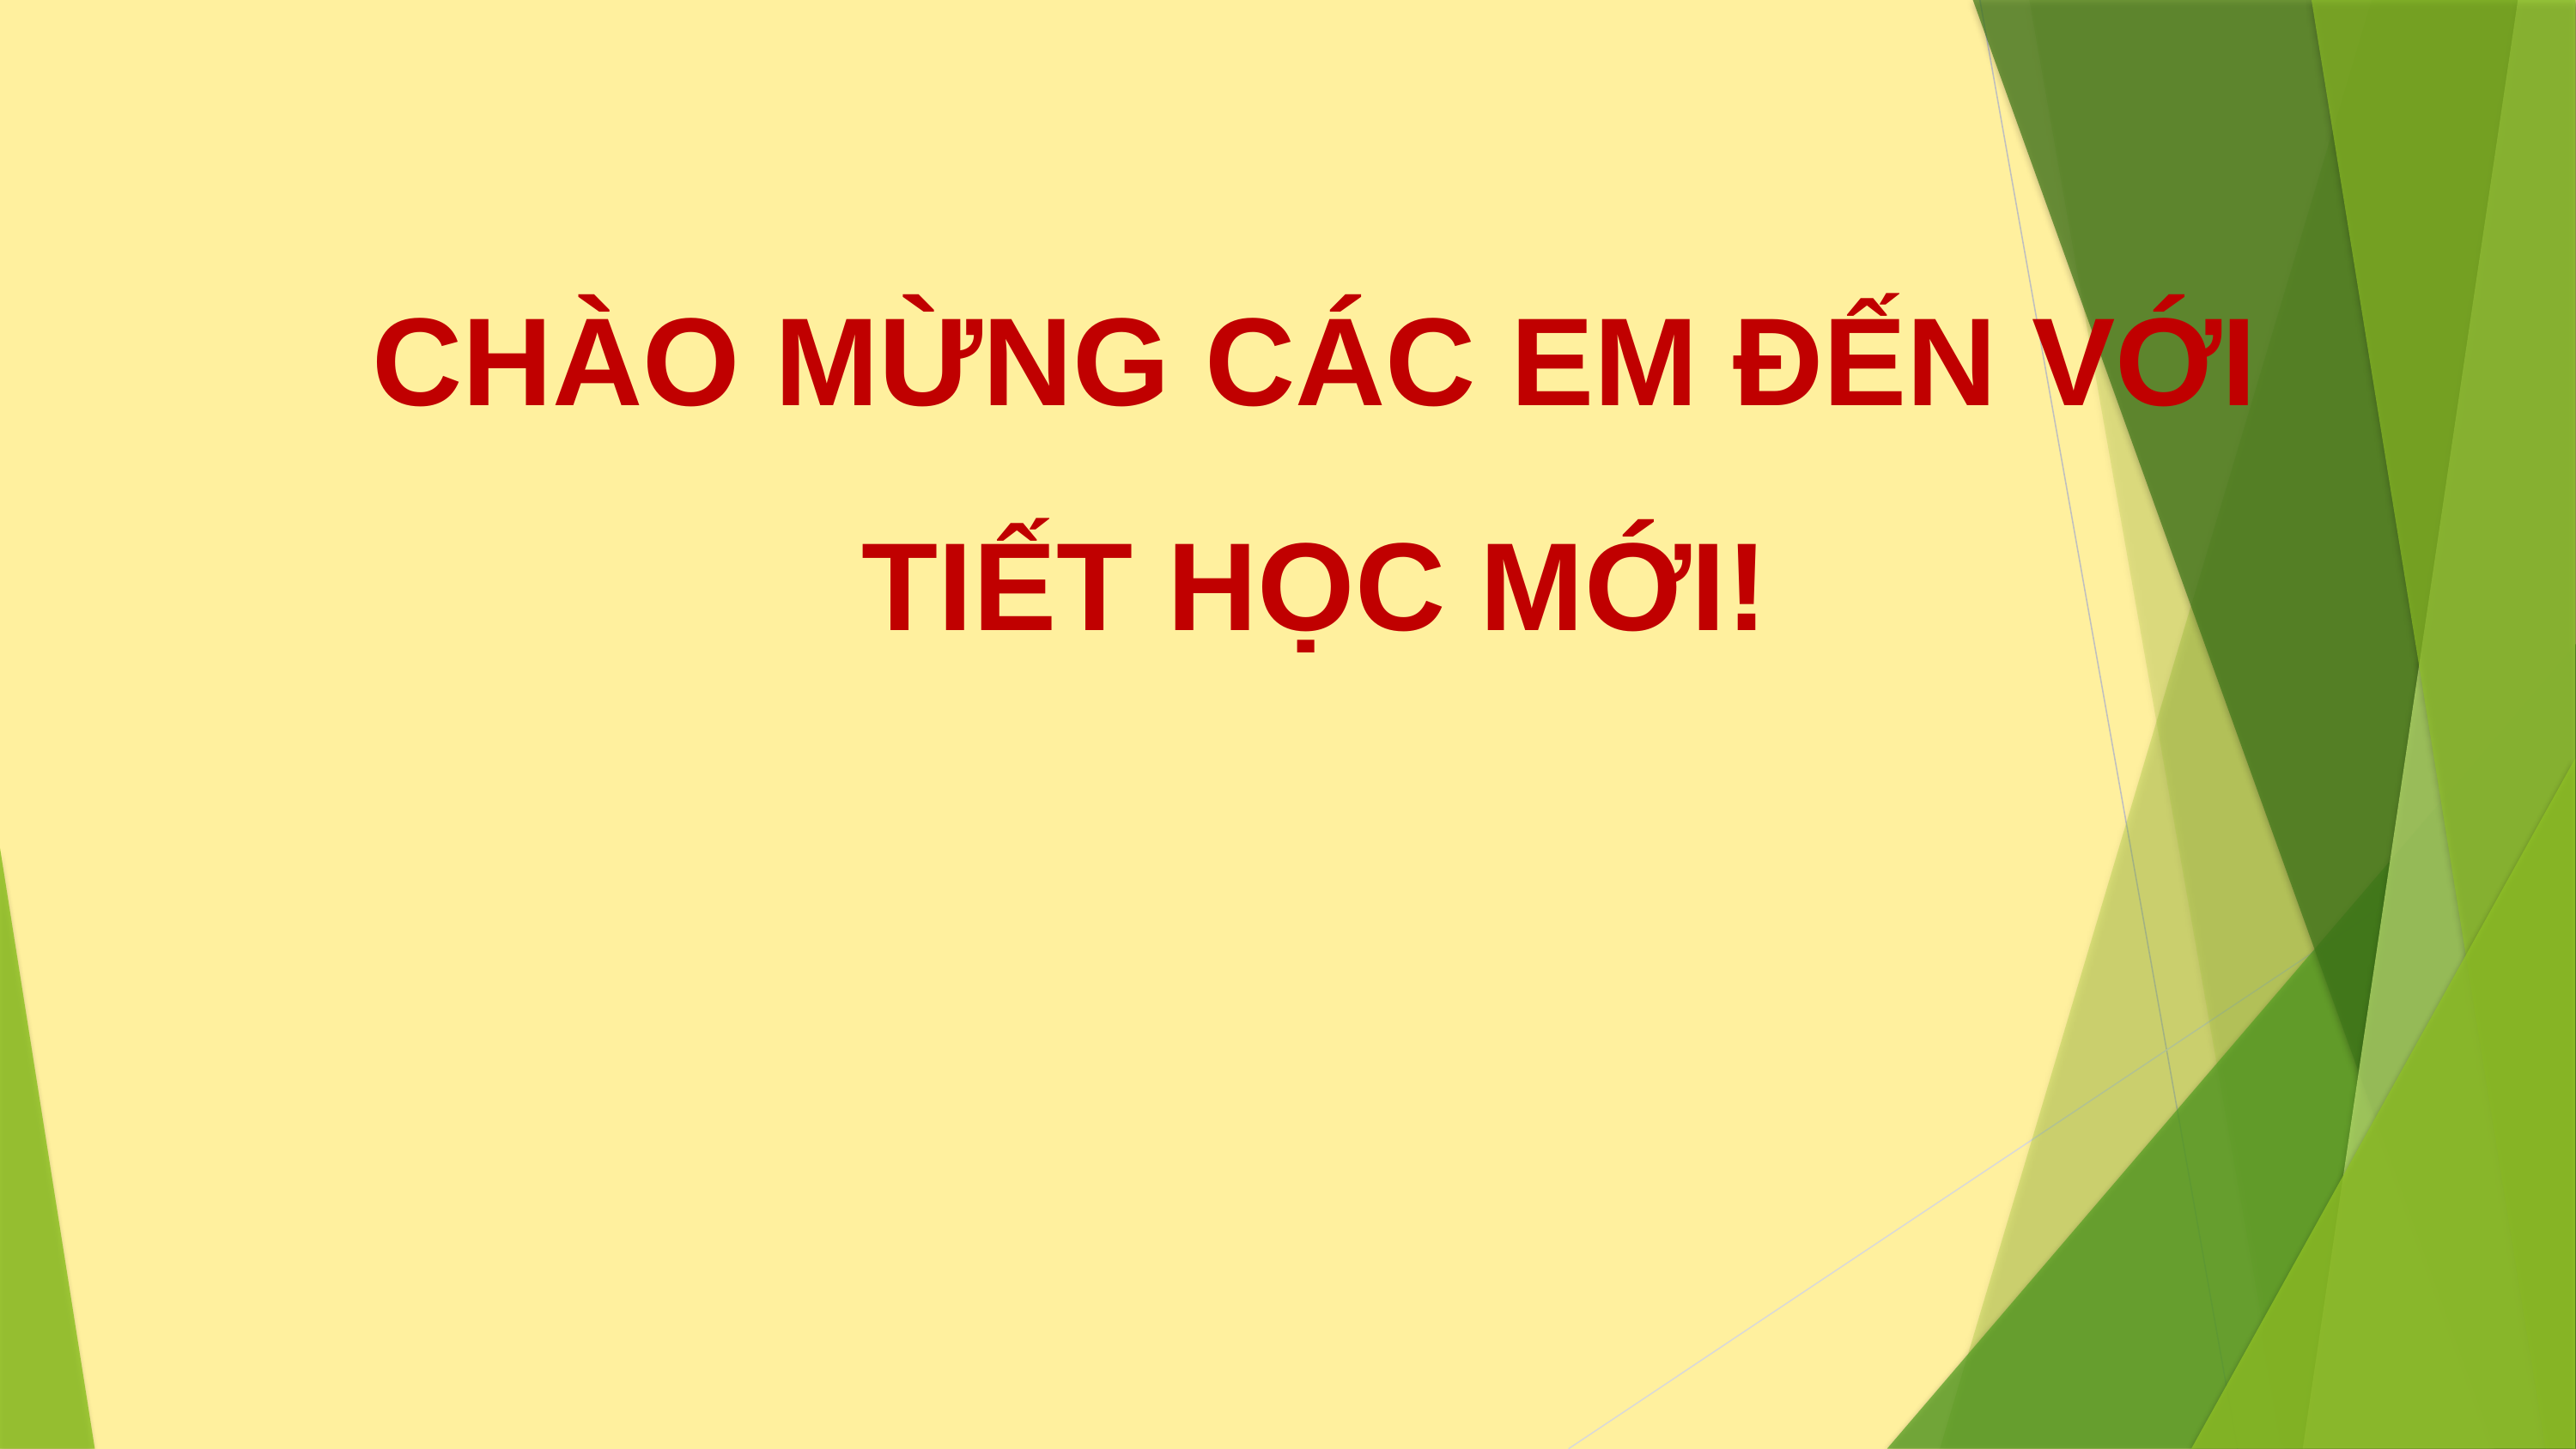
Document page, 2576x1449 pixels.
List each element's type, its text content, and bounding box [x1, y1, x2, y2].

text_box CHÀO MỪNG CÁC EM ĐẾN VỚI TIẾT HỌC MỚI! [322, 204, 2309, 656]
